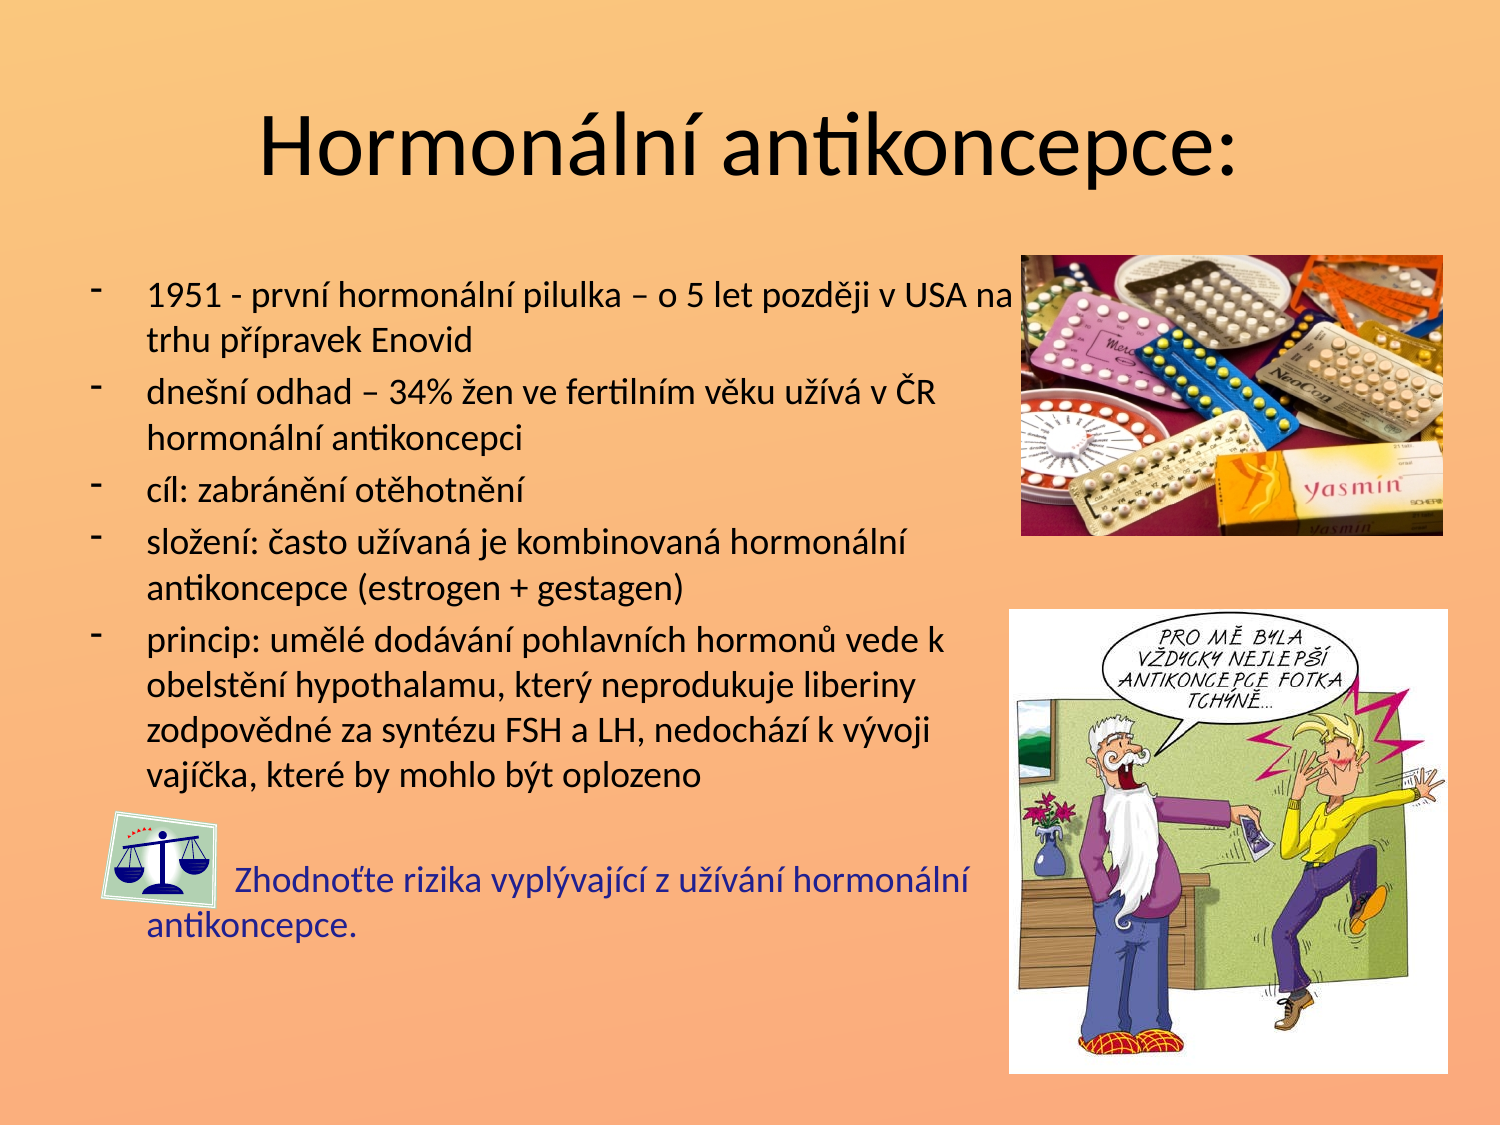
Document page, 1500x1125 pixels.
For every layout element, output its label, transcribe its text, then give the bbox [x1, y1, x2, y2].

picture [1009, 609, 1448, 1074]
picture [100, 810, 218, 910]
list 1951 - první hormonální pilulka – o 5 let později v USA na trhu přípravek Enovid dnešní odhad – 34% žen ve fertilním věku užívá v ČR hormonální antikoncepci cíl: zabránění otěhotnění složení: často užívaná je kombinovaná hormonální antikoncepce (estrogen + gestagen) princip: umělé dodávání pohlavních hormonů vede k obelstění hypothalamu, který neprodukuje liberiny zodpovědné za syntézu FSH a LH, nedochází k vývoji vajíčka, které by mohlo být oplozeno Zhodnoťte rizika vyplývající z užívání hormonální antikoncepce. [75, 262, 1058, 1059]
picture [1021, 255, 1443, 537]
title Hormonální antikoncepce: [75, 45, 1425, 233]
